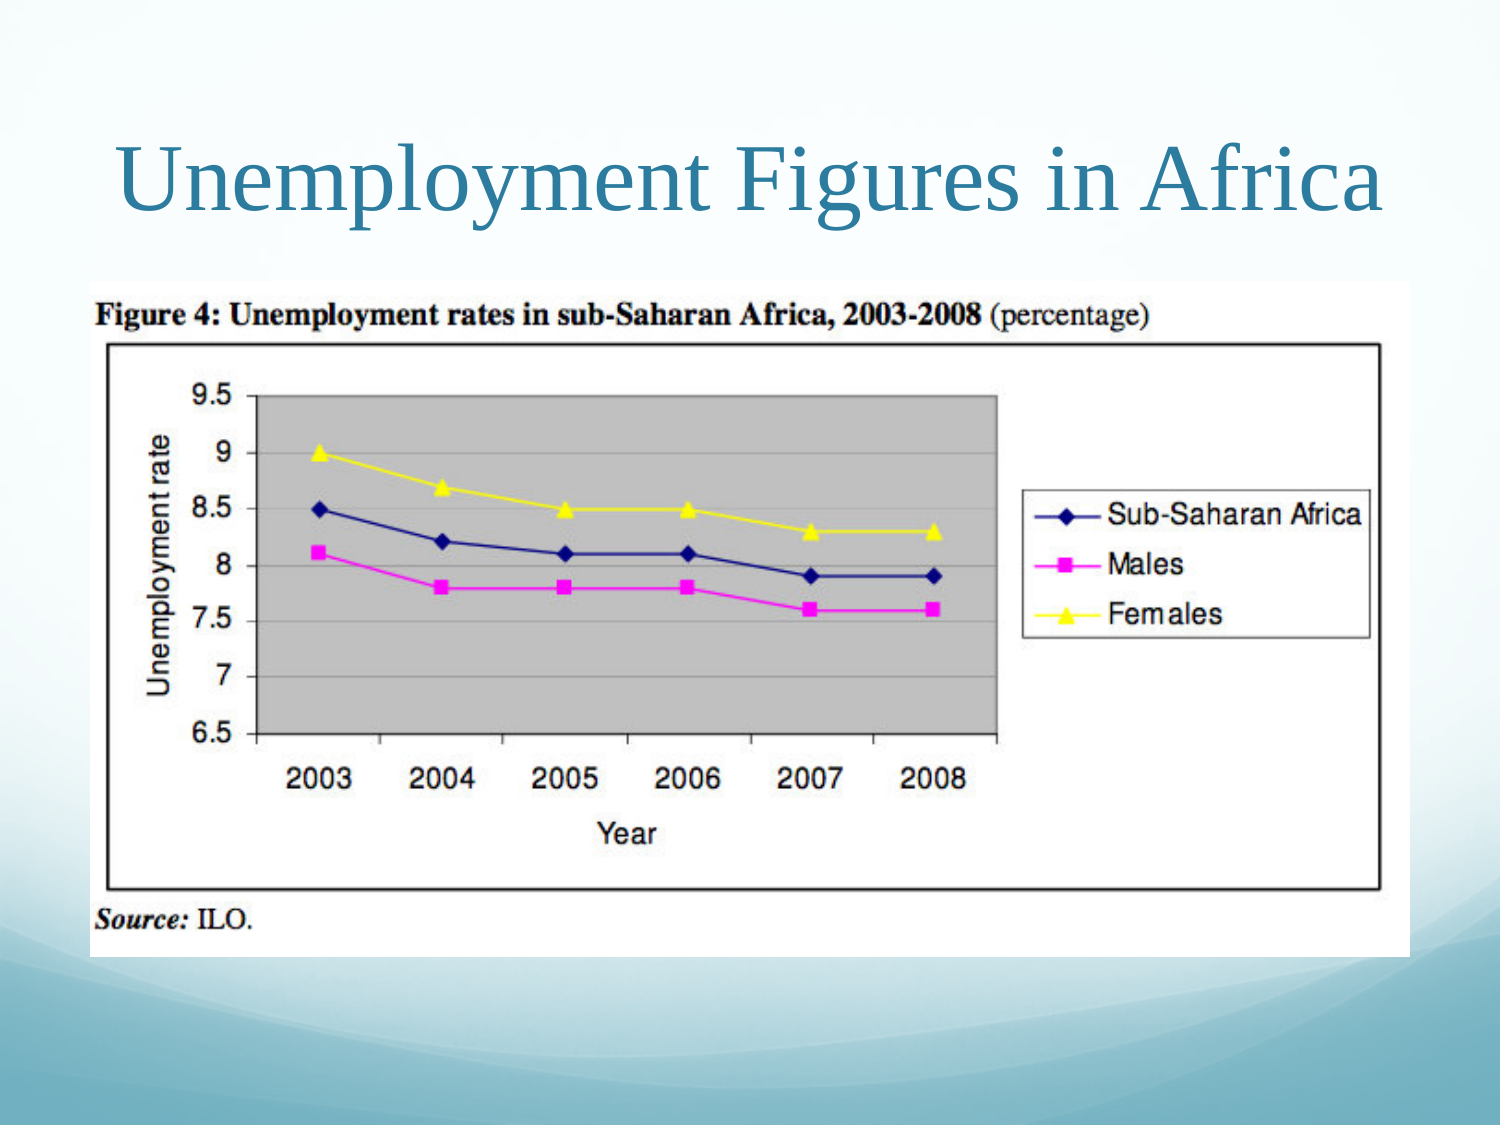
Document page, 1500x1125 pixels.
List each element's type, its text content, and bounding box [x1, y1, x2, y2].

title Unemployment Figures in Africa [90, 17, 1410, 237]
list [89, 261, 1410, 976]
